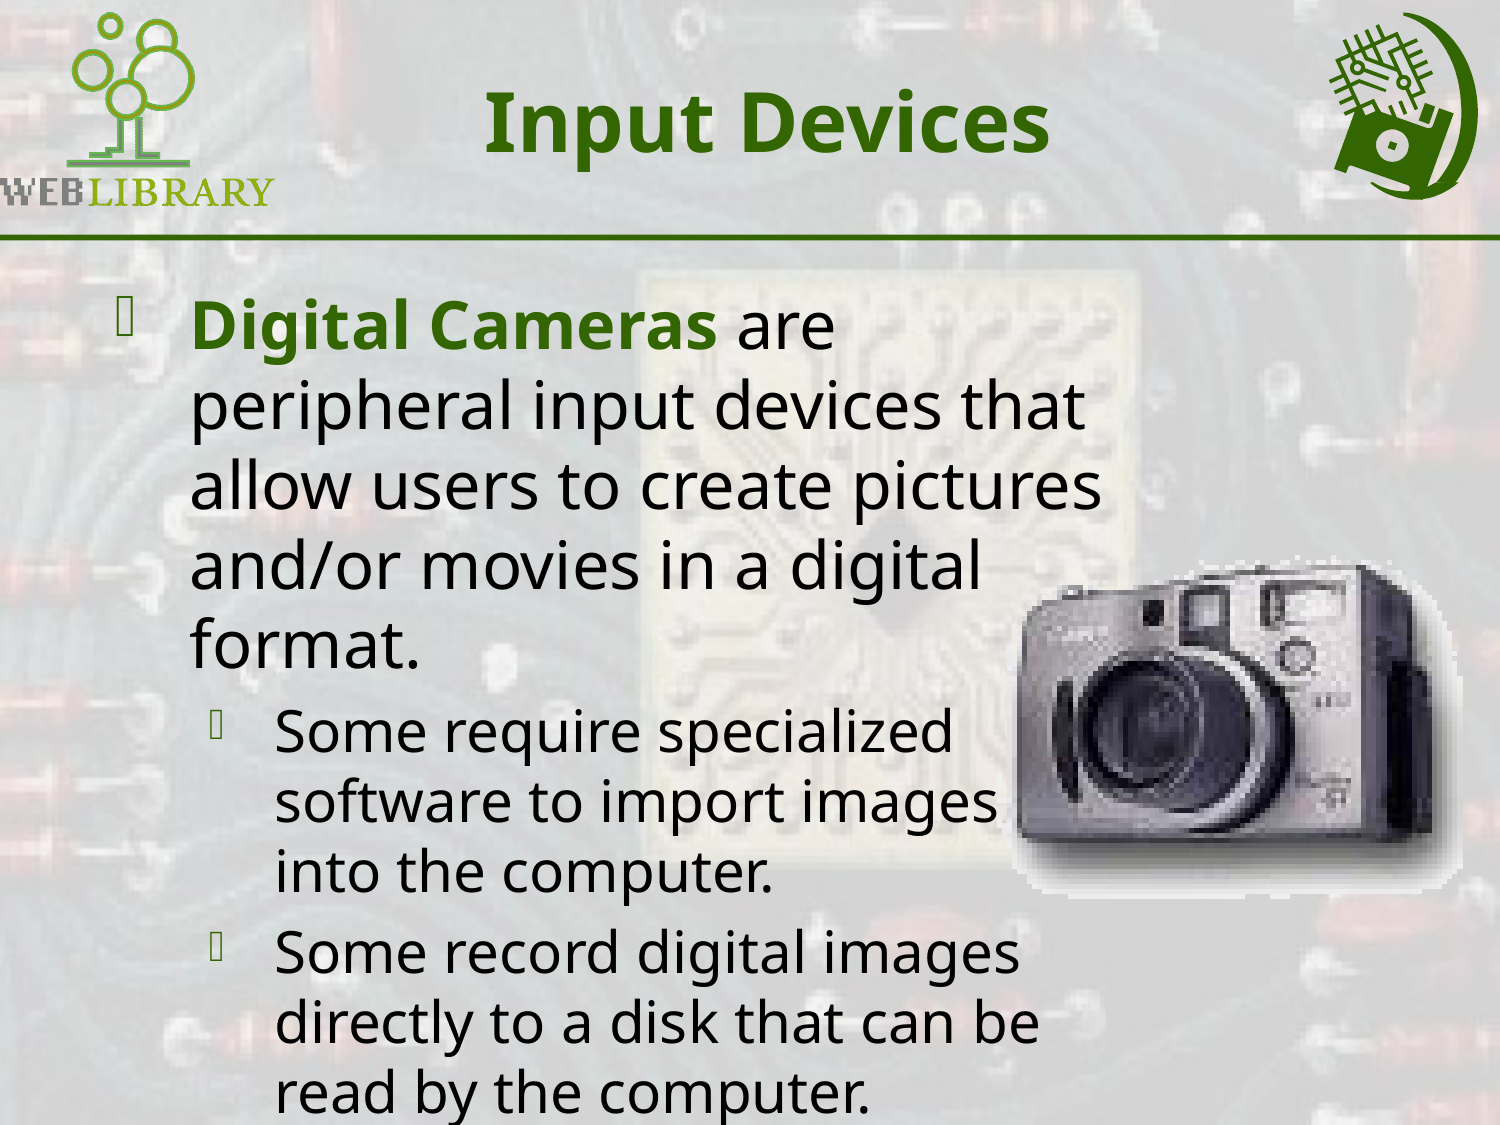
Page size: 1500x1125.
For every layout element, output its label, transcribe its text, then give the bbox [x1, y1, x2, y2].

title Input Devices [249, 24, 1288, 213]
list Digital Cameras are peripheral input devices that allow users to create pictures and/or movies in a digital format. Some require specialized software to import images into the computer. Some record digital images directly to a disk that can be read by the computer. [99, 275, 1175, 1100]
picture [0, 241, 1500, 1125]
picture [0, 0, 1500, 234]
